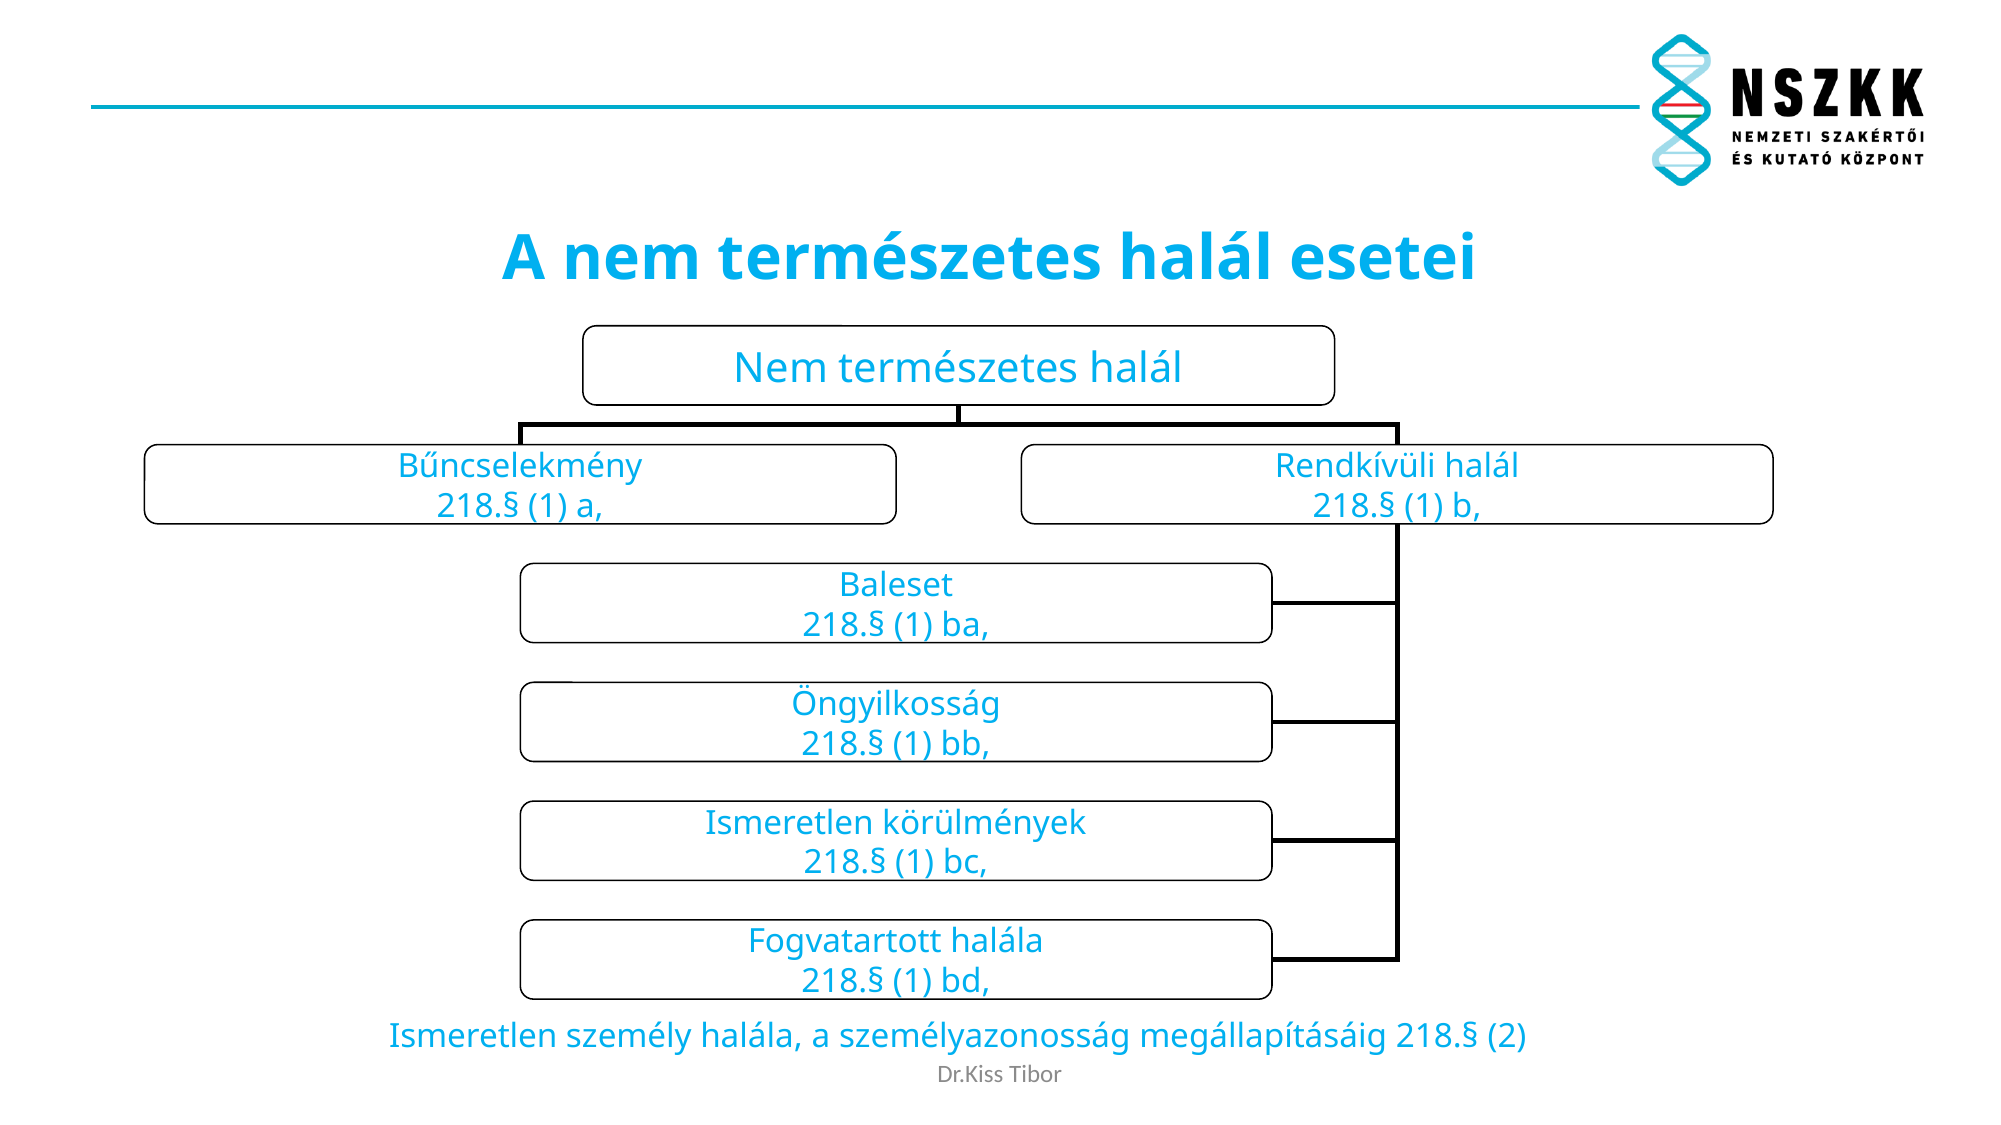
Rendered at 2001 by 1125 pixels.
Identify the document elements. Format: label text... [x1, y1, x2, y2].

picture [1639, 25, 1935, 189]
footer Dr.Kiss Tibor [683, 1042, 1317, 1103]
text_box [144, 325, 1774, 1000]
text_box Ismeretlen személy halála, a személyazonosság megállapításáig 218.§ (2) [292, 1011, 1626, 1061]
title A nem természetes halál esetei [90, 160, 1891, 349]
